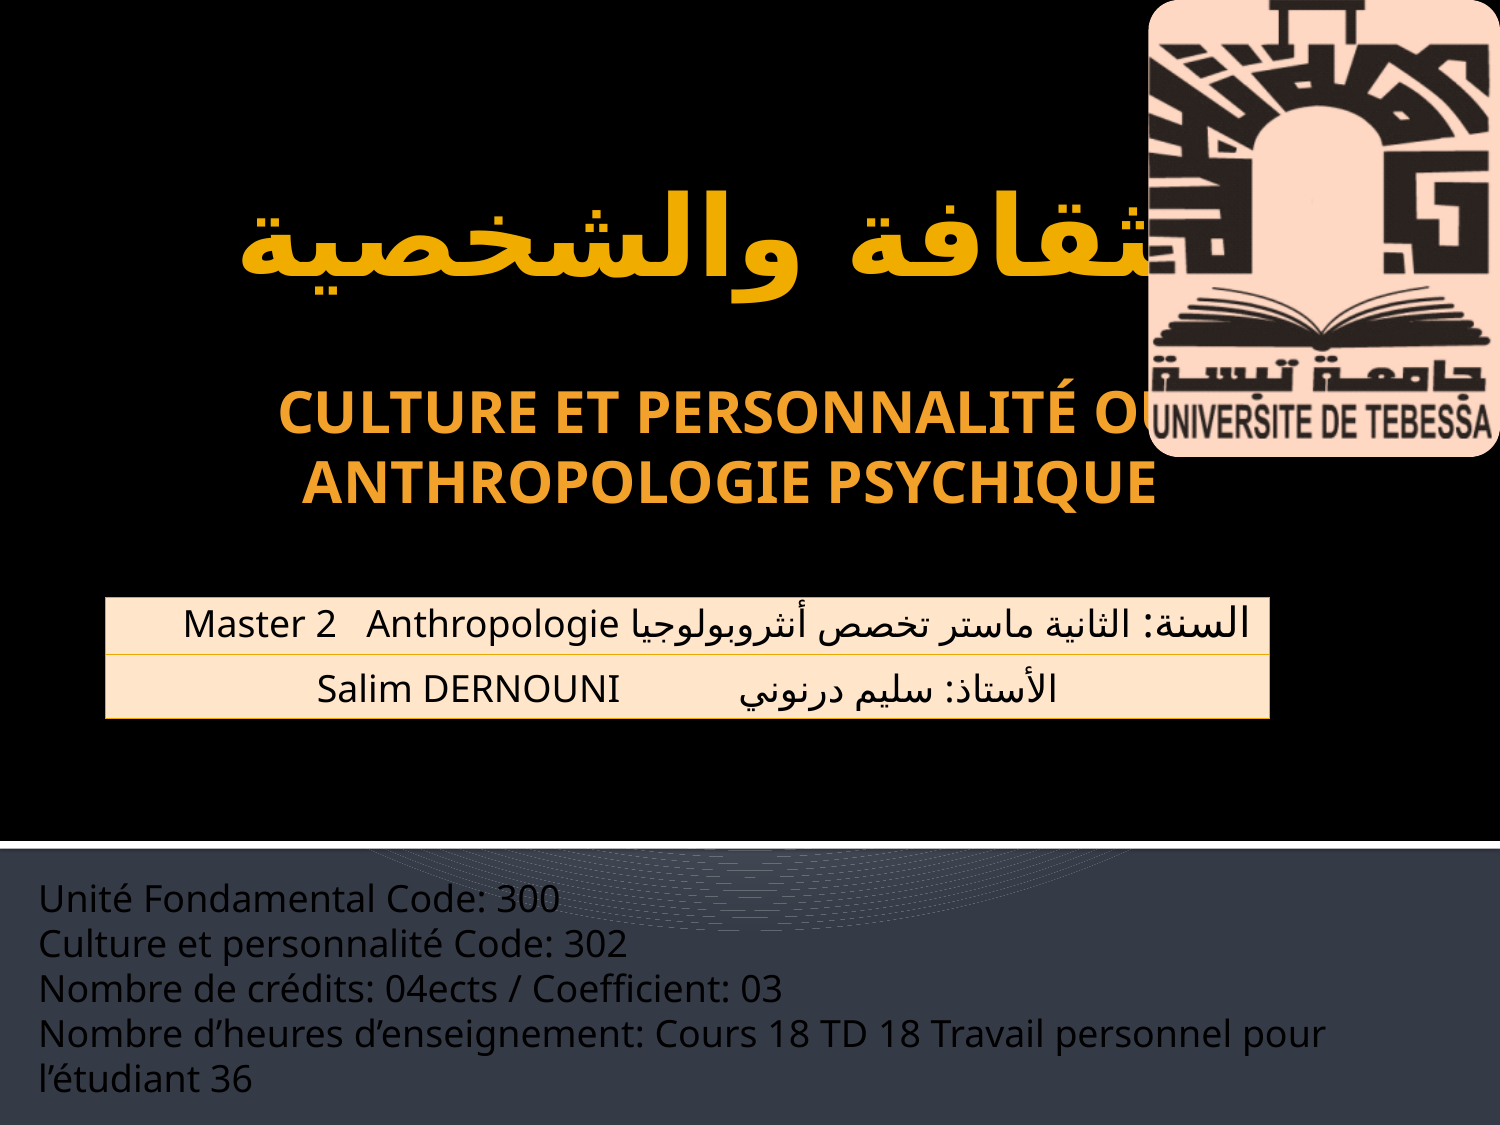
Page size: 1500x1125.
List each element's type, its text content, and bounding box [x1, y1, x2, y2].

table_header السنة: الثانية ماستر تخصص أنثروبولوجيا Master 2 Anthropologie [106, 598, 1269, 654]
text_box Unité Fondamental Code: 300 Culture et personnalité Code: 302 Nombre de crédits: 04ects / Coefficient: 03 Nombre d’heures d’enseignement: Cours 18 TD 18 Travail personnel pour l’étudiant 36 [23, 867, 1465, 1125]
title الثقافة والشخصية [70, 164, 1142, 439]
picture [1148, 0, 1500, 458]
subtitle Culture et Personnalité ou Anthropologie Psychique [199, 363, 1250, 516]
table_cell الأستاذ: سليم درنوني Salim DERNOUNI [106, 655, 1269, 718]
